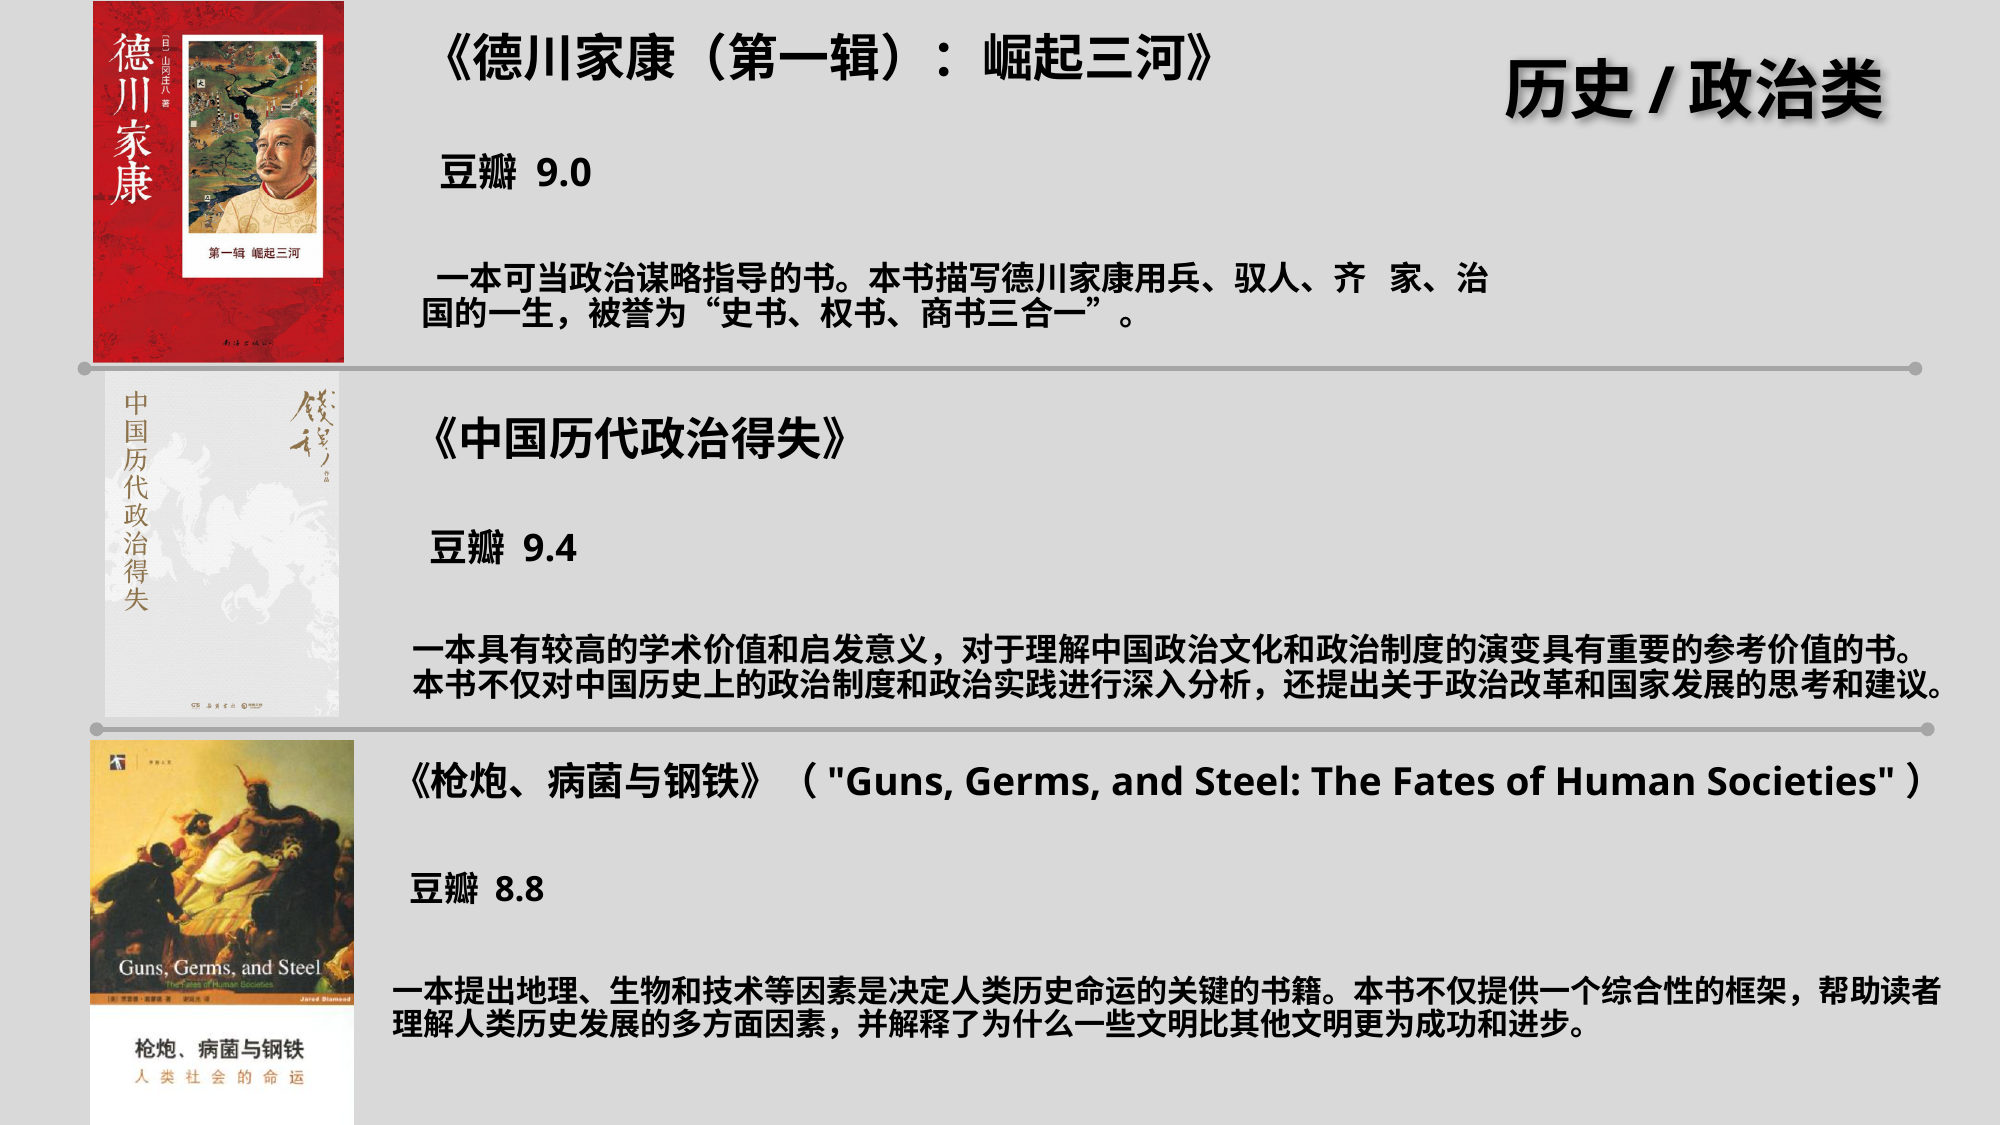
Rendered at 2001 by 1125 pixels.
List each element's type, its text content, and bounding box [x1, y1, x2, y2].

picture [93, 0, 344, 364]
title 历史/政治类 [1489, 21, 1946, 163]
text_box 《中国历代政治得失》 豆瓣 9.4 一本具有较高的学术价值和启发意义，对于理解中国政治文化和政治制度的演变具有重要的参考价值的书。本书不仅对中国历史上的政治制度和政治实践进行深入分析，还提出关于政治改革和国家发展的思考和建议。 [397, 395, 1946, 725]
text_box 《枪炮、病菌与钢铁》（"Guns, Germs, and Steel: The Fates of Human Societies"） 豆瓣 8.8 一本提出地理、生物和技术等因素是决定人类历史命运的关键的书籍。本书不仅提供一个综合性的框架，帮助读者理解人类历史发展的多方面因素，并解释了为什么一些文明比其他文明更为成功和进步。 [377, 737, 1967, 1067]
picture [105, 371, 340, 718]
text_box 《德川家康（第一辑）：崛起三河》 豆瓣 9.0 一本可当政治谋略指导的书。本书描写德川家康用兵、驭人、齐 家、治国的一生，被誉为“史书、权书、商书三合一”。 [406, 23, 1525, 342]
picture [90, 739, 355, 1125]
